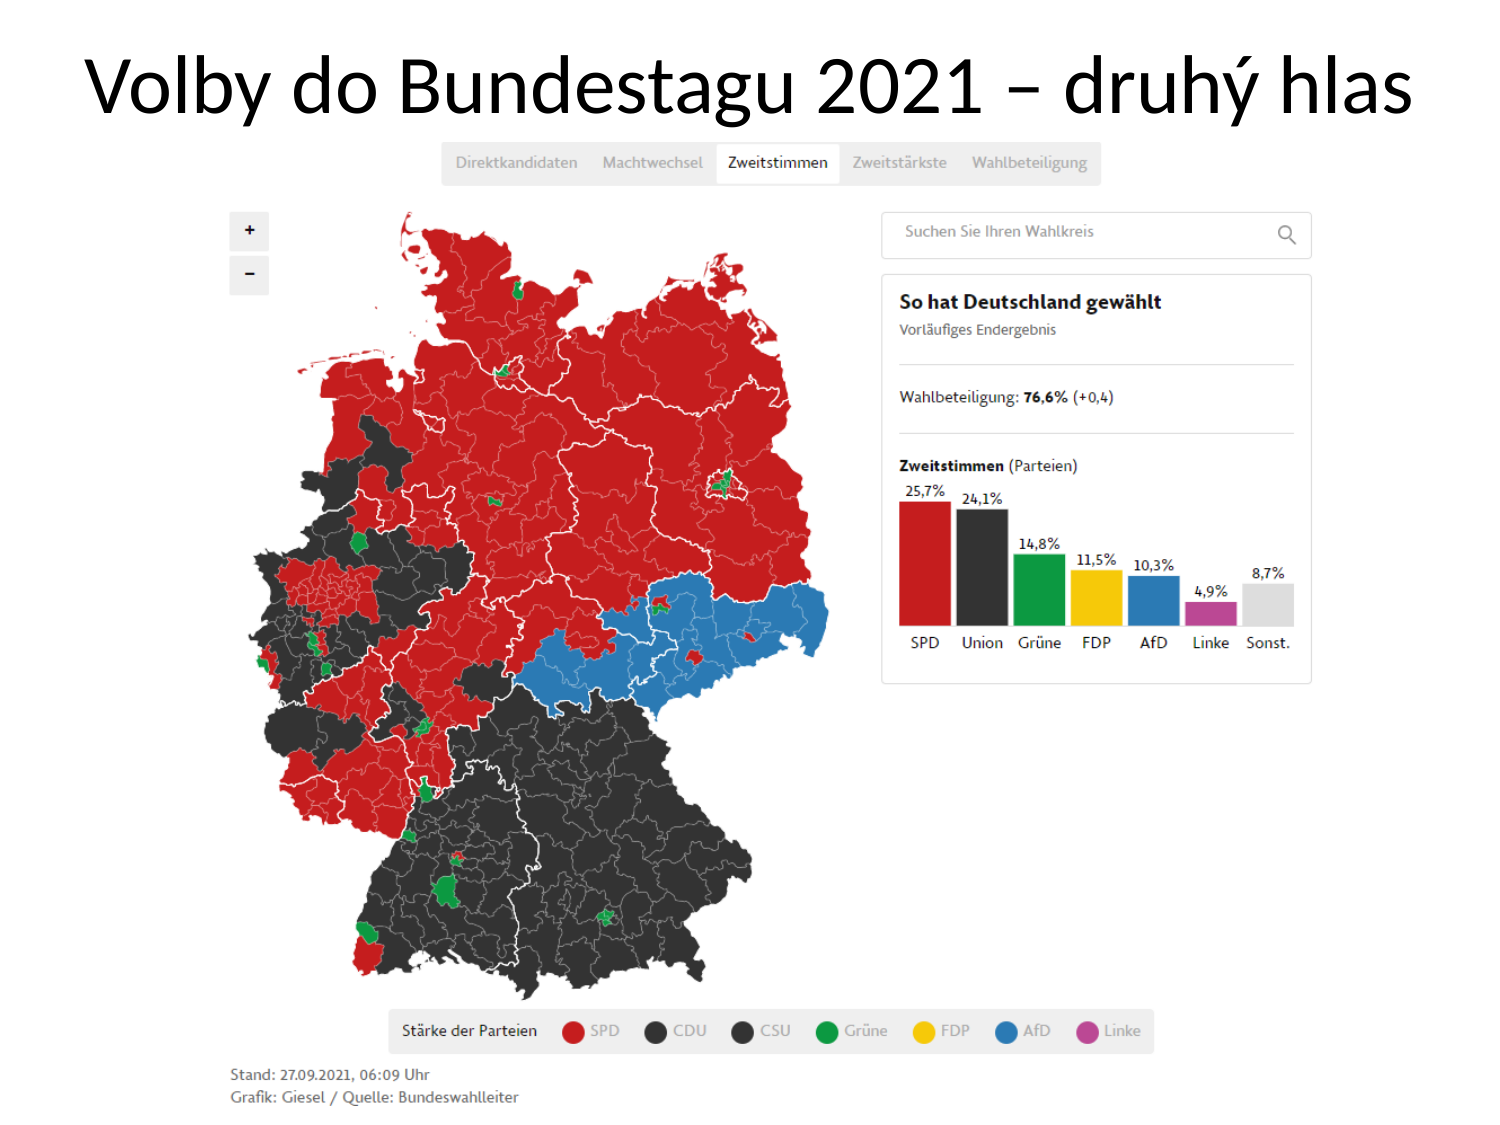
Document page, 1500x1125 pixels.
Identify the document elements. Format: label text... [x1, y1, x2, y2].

title Volby do Bundestagu 2021 – druhý hlas [0, 0, 1500, 161]
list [216, 142, 1329, 1107]
